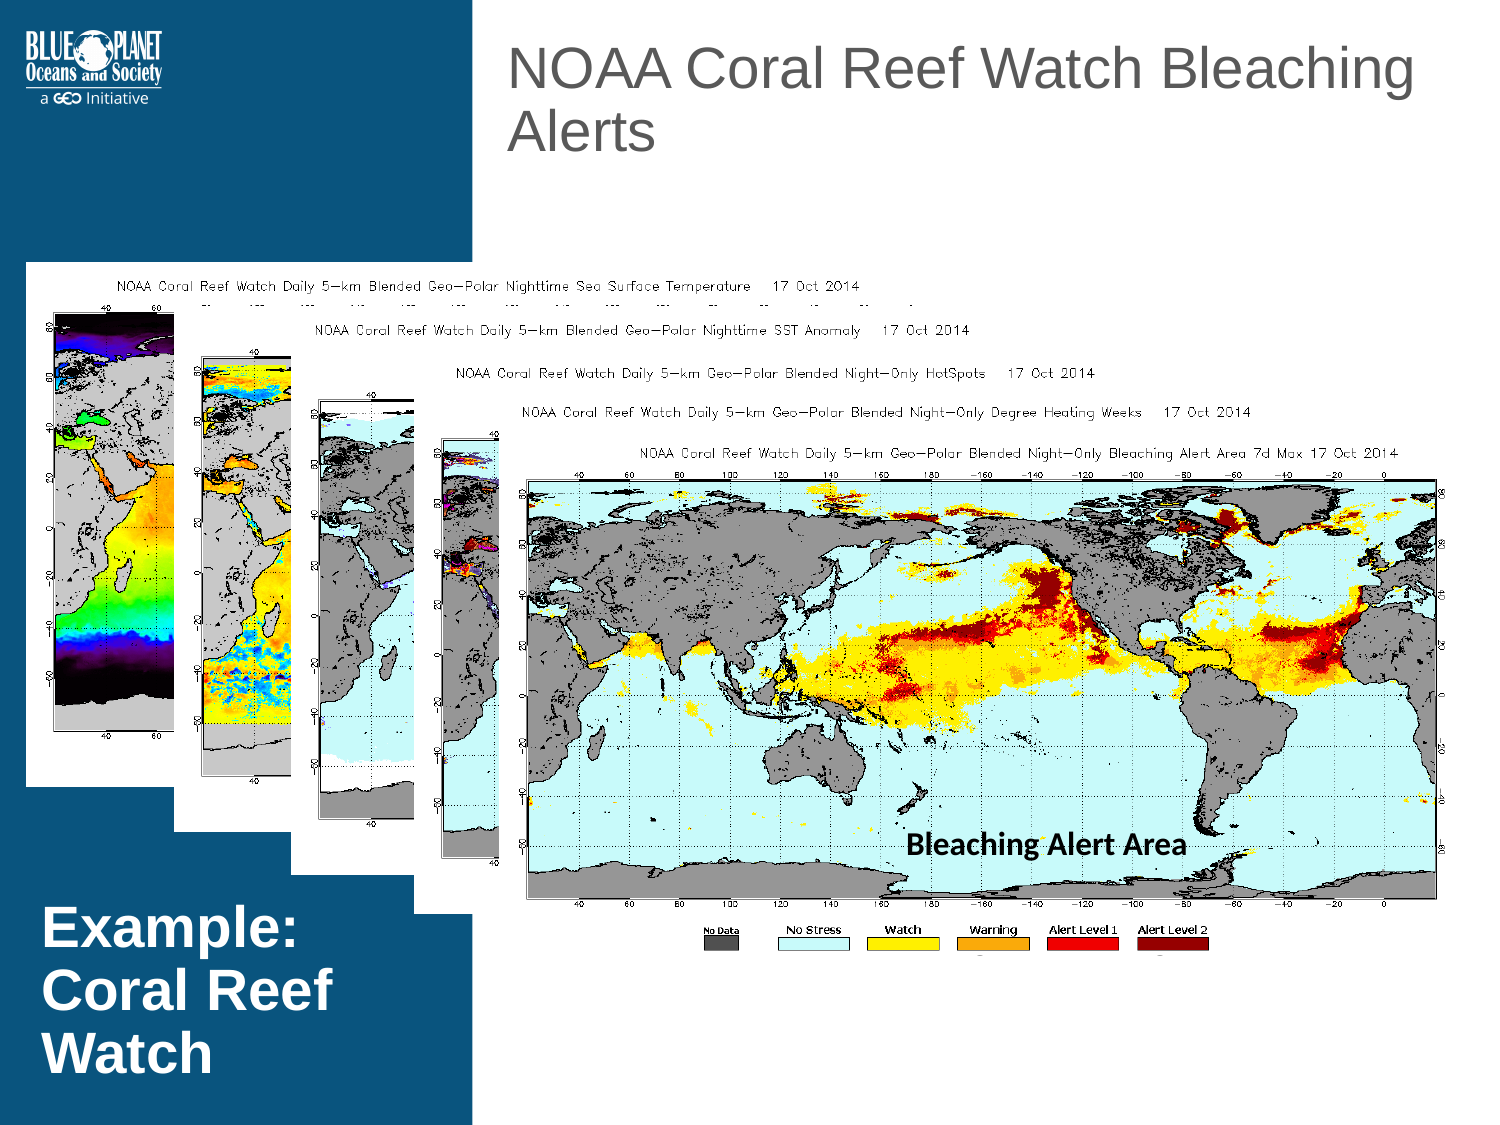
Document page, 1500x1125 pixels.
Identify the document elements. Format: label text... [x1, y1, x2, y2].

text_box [414, 388, 1378, 950]
text_box [88, 238, 1439, 429]
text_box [174, 306, 1138, 866]
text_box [291, 349, 1255, 905]
text_box [88, 822, 1439, 981]
title Example: Coral Reef Watch [26, 824, 457, 1094]
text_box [26, 262, 990, 822]
picture [26, 30, 162, 108]
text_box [498, 429, 1463, 955]
list NOAA Coral Reef Watch Bleaching Alerts [492, 31, 1474, 1094]
